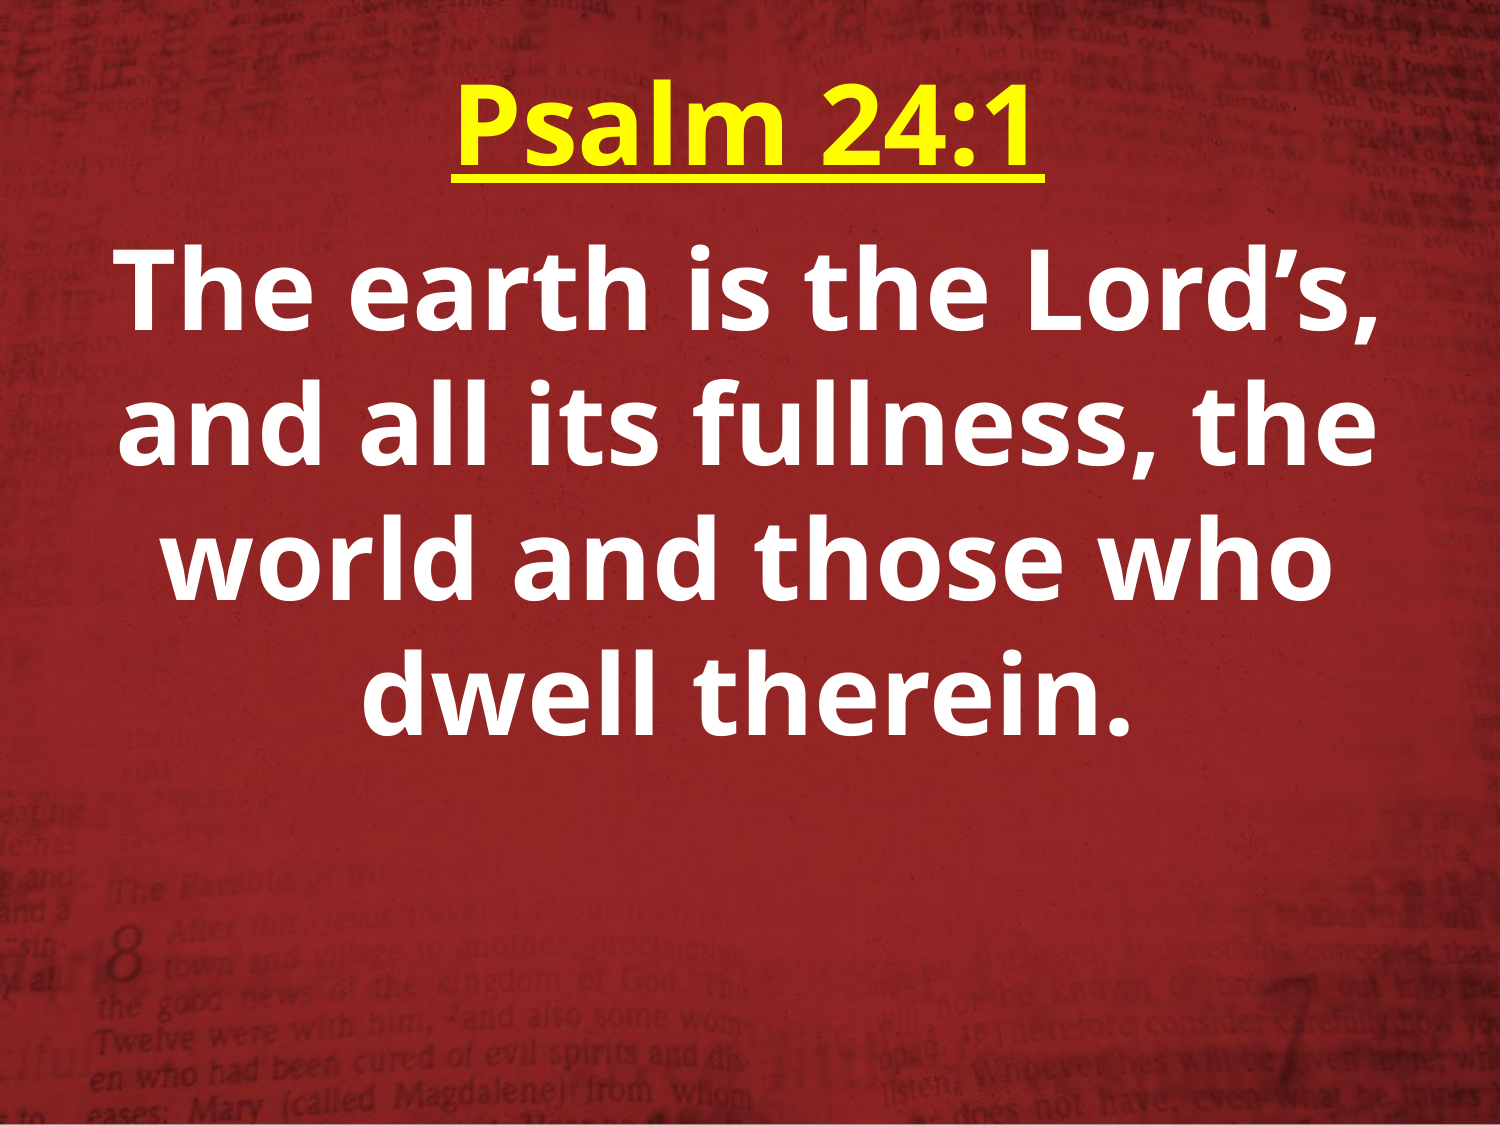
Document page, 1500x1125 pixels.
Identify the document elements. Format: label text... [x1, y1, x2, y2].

picture [0, 0, 1500, 1125]
text_box Psalm 24:1 The earth is the Lord’s, and all its fullness, the world and those who dwell therein. [36, 45, 1460, 766]
